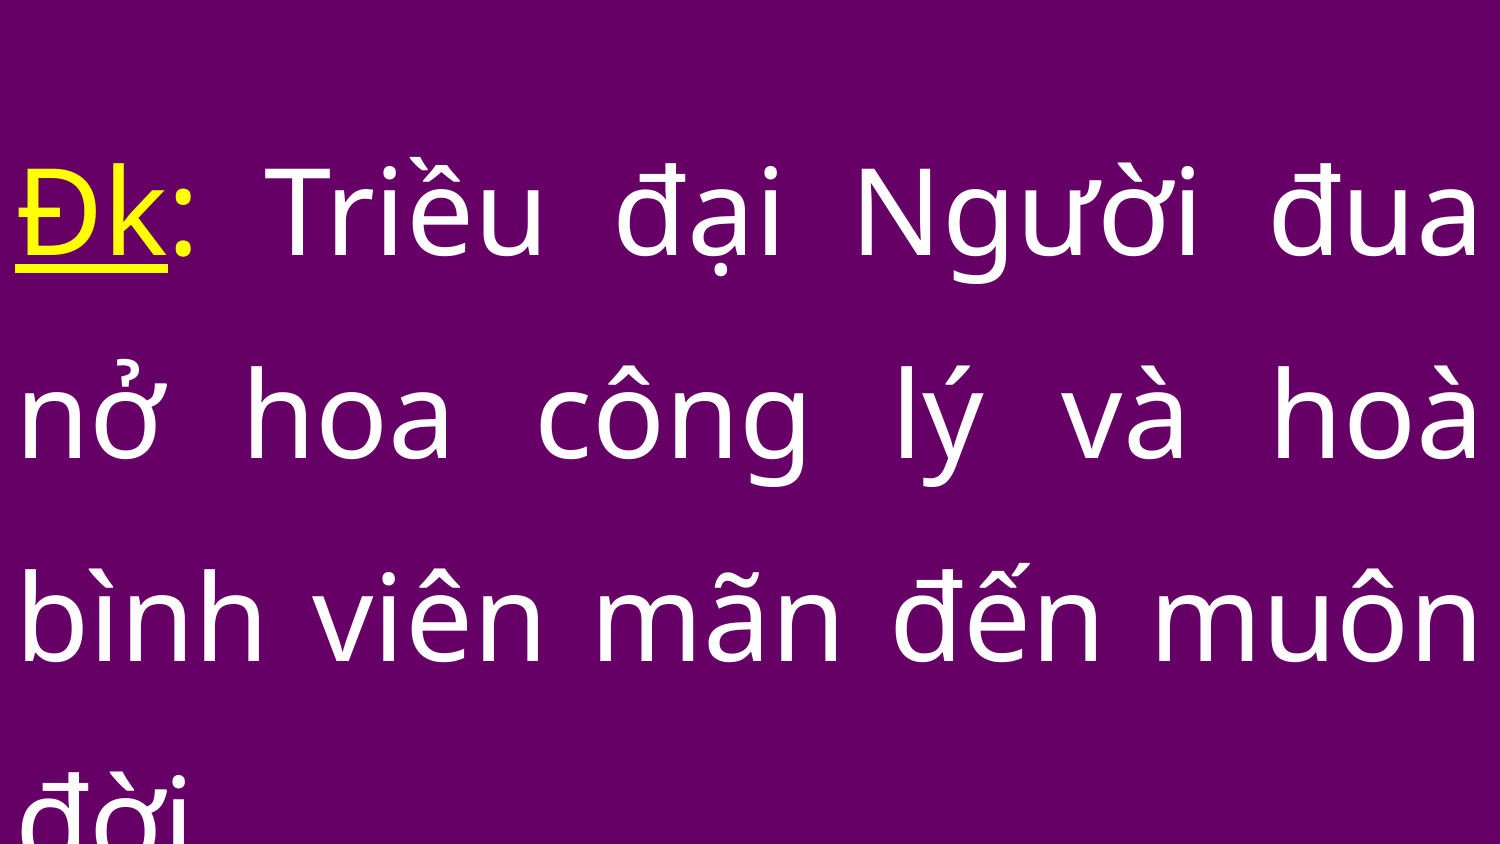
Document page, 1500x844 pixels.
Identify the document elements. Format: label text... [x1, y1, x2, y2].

subtitle Đk: Triều đại Người đua nở hoa công lý và hoà bình viên mãn đến muôn đời. [0, 0, 1500, 844]
